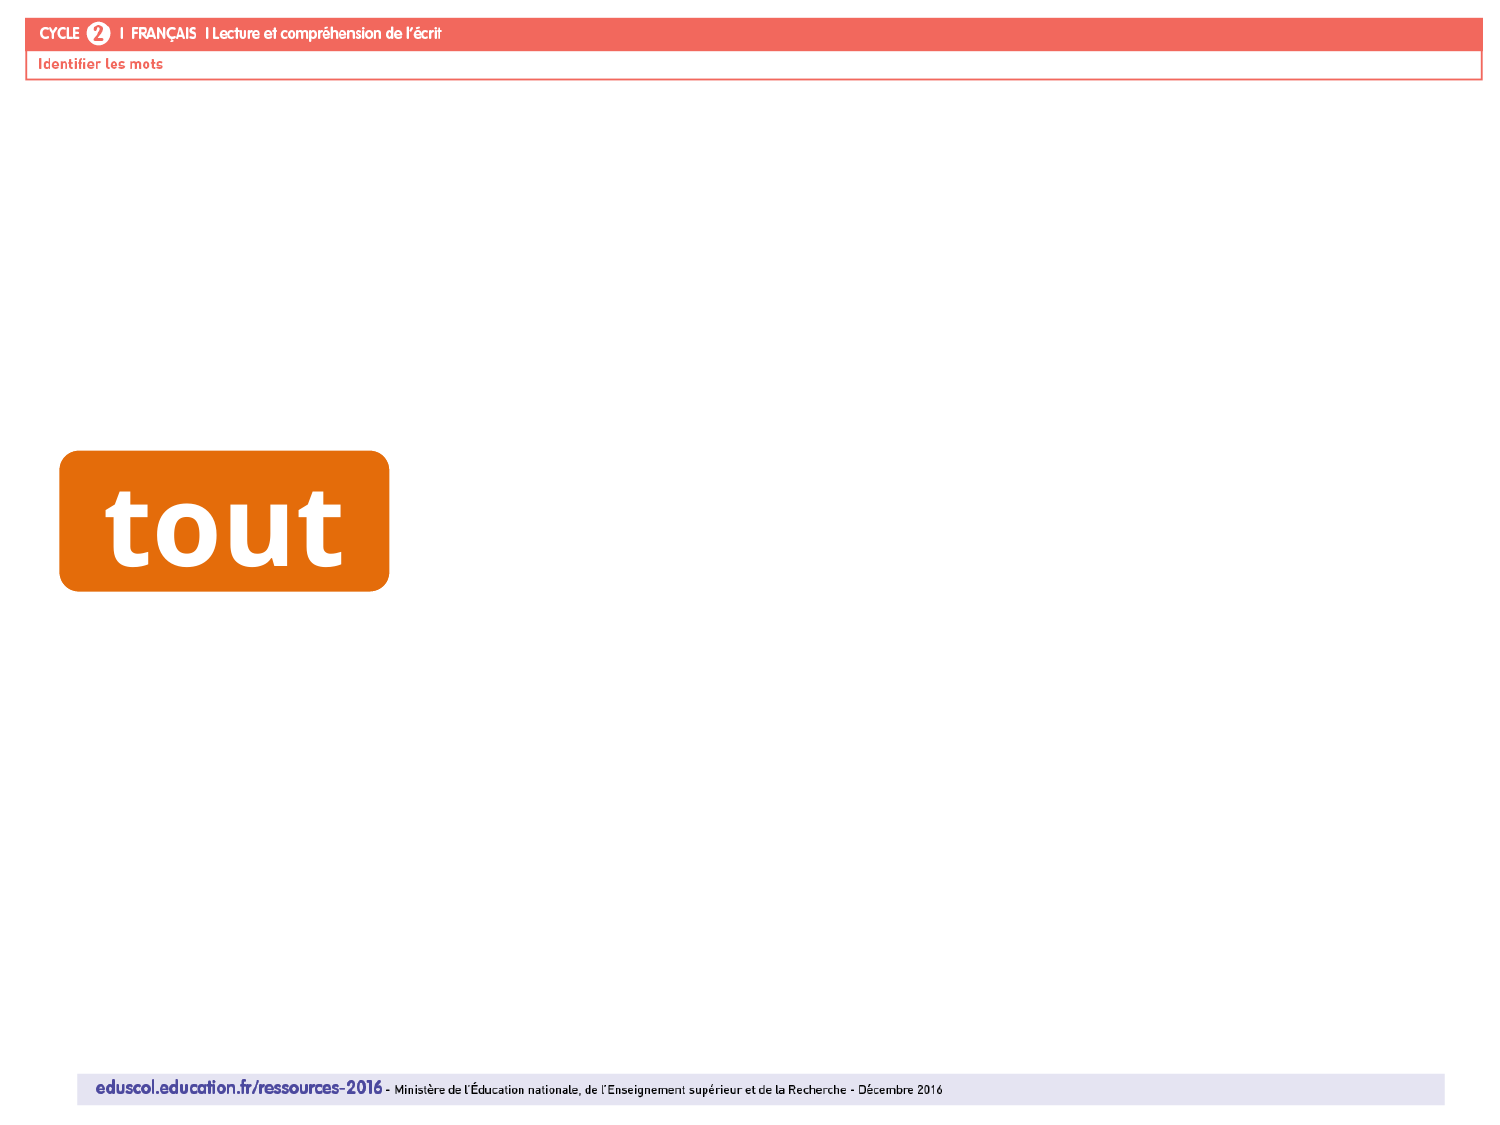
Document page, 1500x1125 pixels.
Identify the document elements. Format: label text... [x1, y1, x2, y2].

picture [17, 7, 1491, 86]
text_box tout [50, 442, 398, 600]
picture [36, 1068, 1485, 1109]
